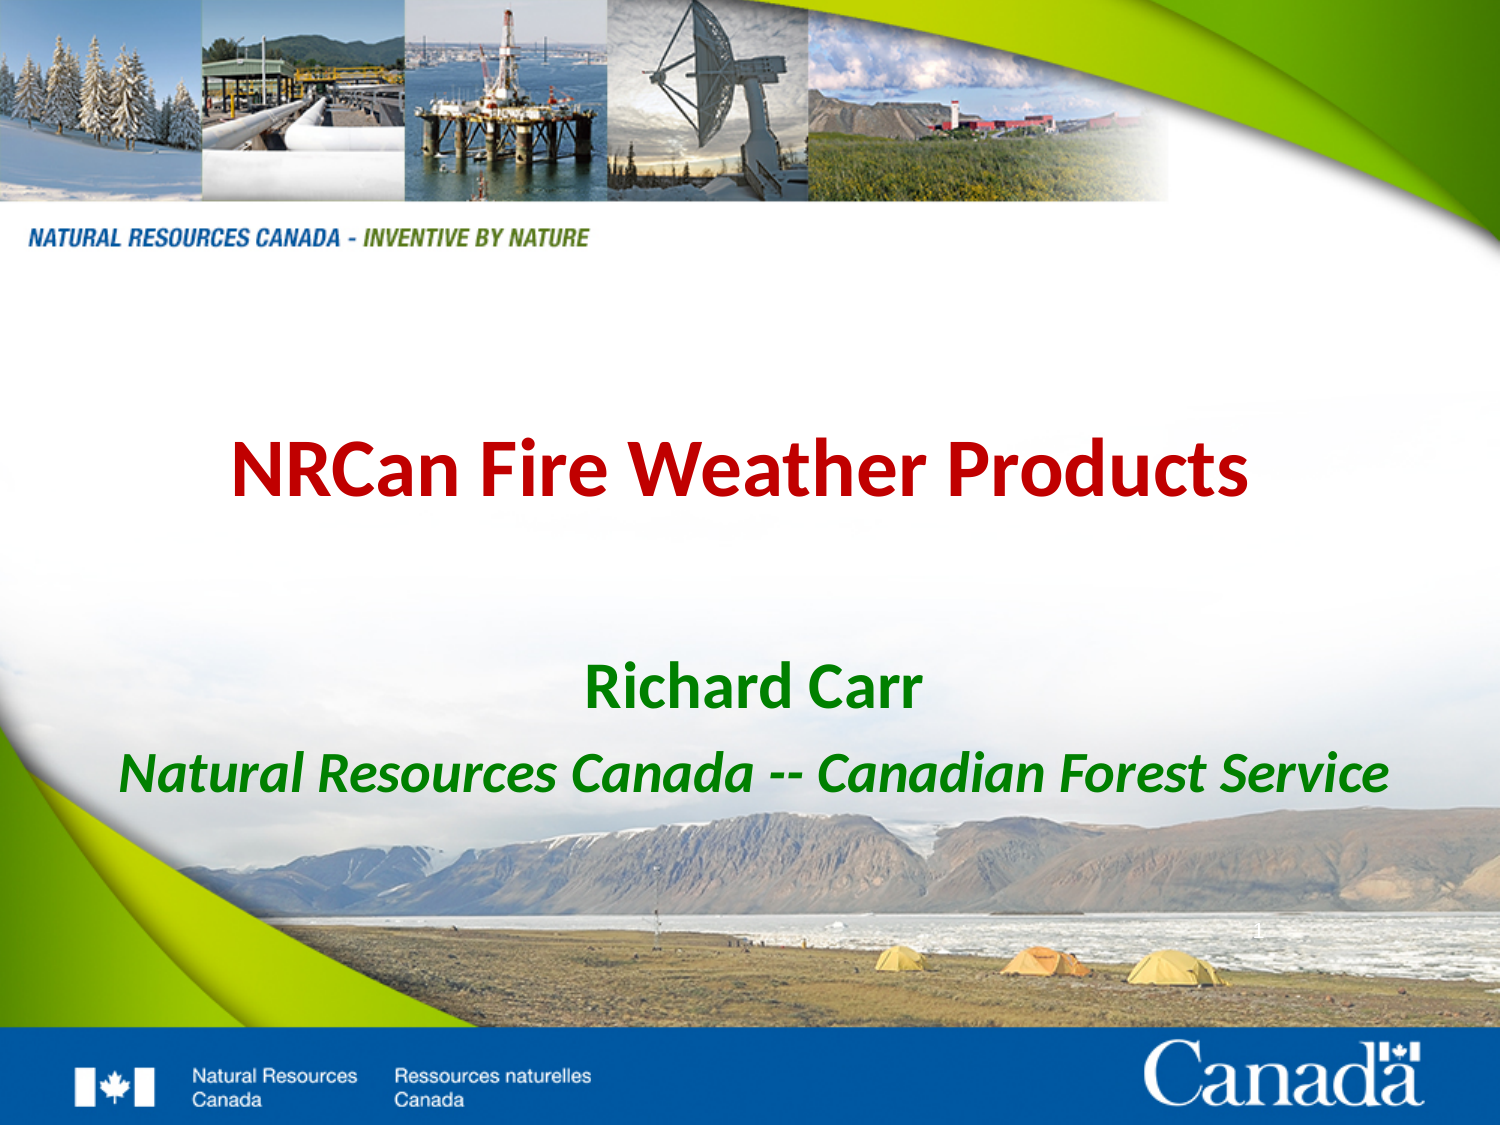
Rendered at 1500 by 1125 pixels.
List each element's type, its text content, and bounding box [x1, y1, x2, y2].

subtitle Richard Carr Natural Resources Canada -- Canadian Forest Service [86, 634, 1424, 799]
slide_number 1 [1237, 908, 1500, 968]
title NRCan Fire Weather Products [112, 342, 1388, 584]
picture [0, 0, 1500, 1125]
